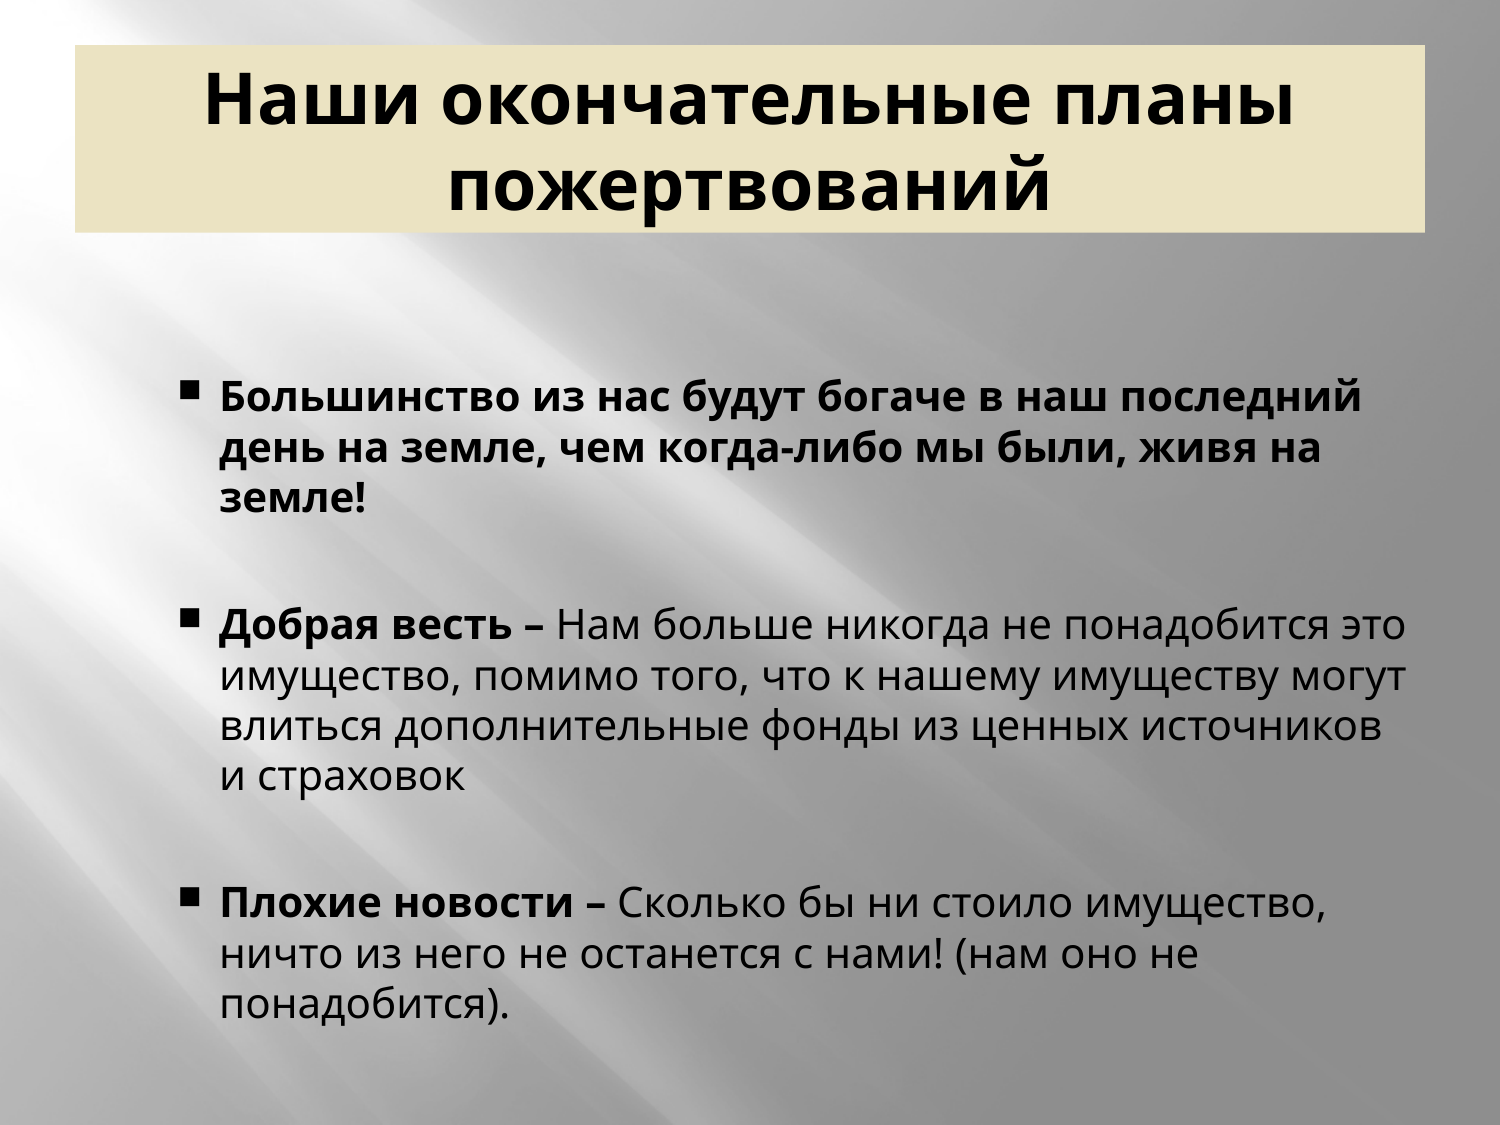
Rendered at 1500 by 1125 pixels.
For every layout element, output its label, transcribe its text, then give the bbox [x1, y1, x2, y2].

list Большинство из нас будут богаче в наш последний день на земле, чем когда-либо мы были, живя на земле! Добрая весть – Нам больше никогда не понадобится это имущество, помимо того, что к нашему имуществу могут влиться дополнительные фонды из ценных источников и страховок Плохие новости – Сколько бы ни стоило имущество, ничто из него не останется с нами! (нам оно не понадобится). [75, 362, 1425, 1035]
title Наши окончательные планы пожертвований [75, 45, 1425, 233]
